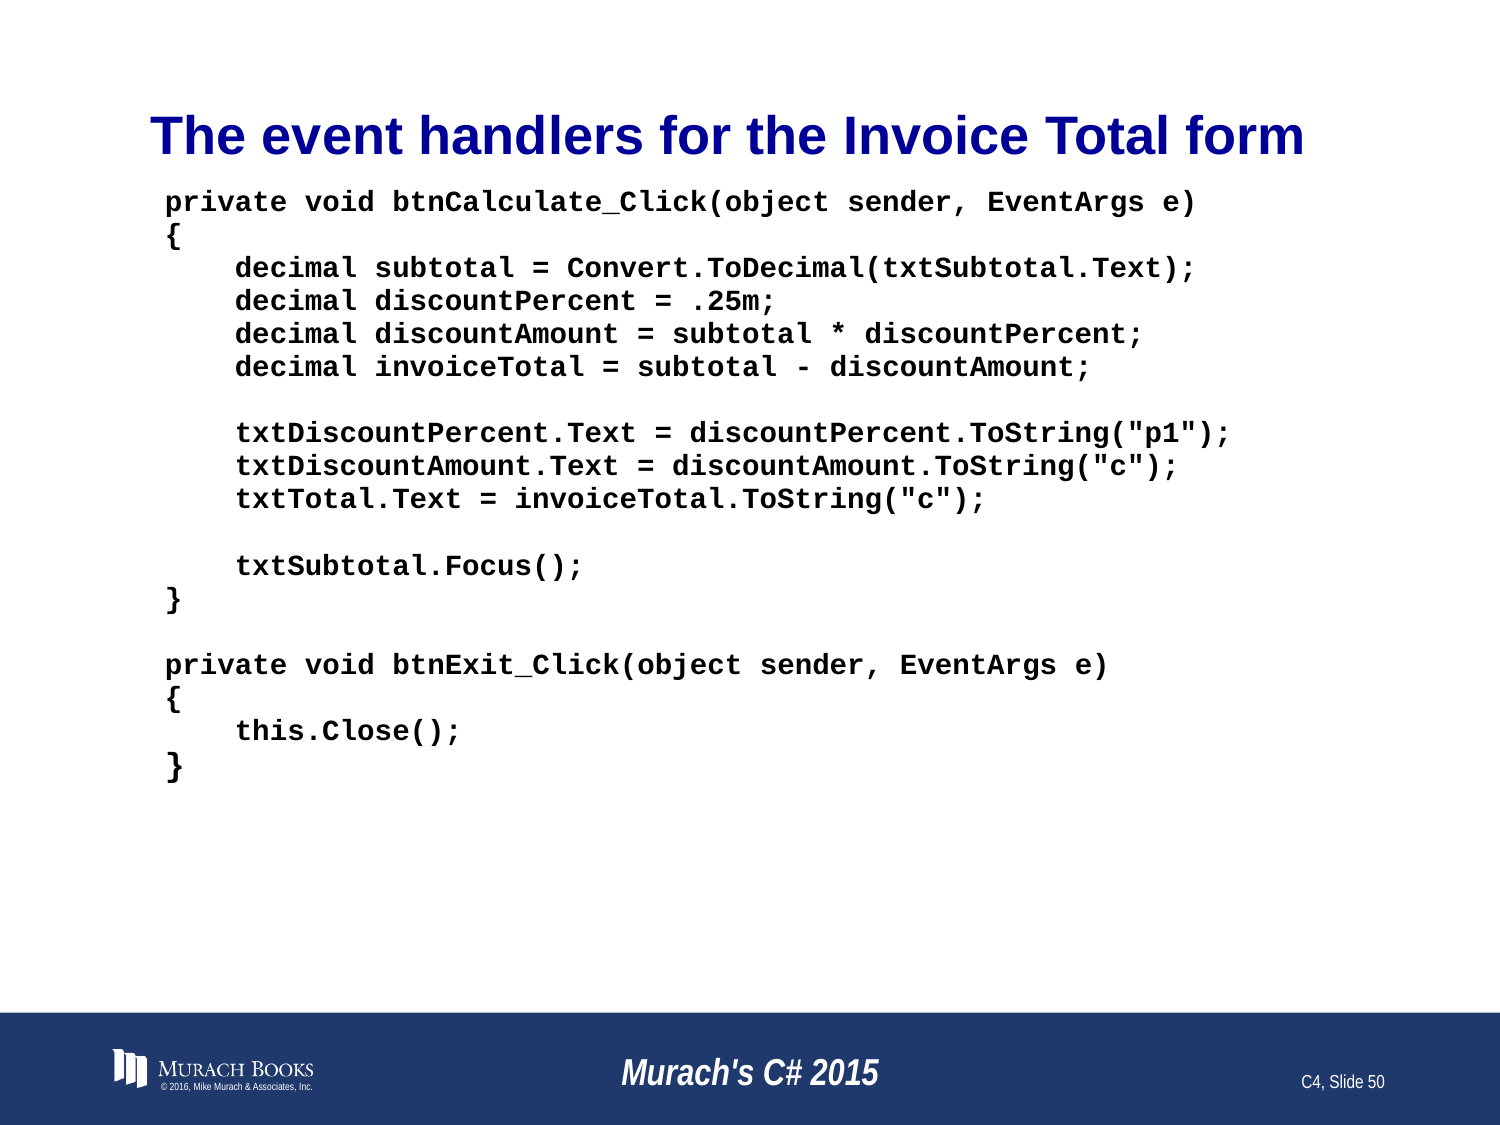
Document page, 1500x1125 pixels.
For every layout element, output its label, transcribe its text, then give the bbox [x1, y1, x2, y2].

title The event handlers for the Invoice Total form [150, 99, 1350, 166]
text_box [164, 187, 1363, 789]
slide_number C4, Slide 50 [1087, 1025, 1400, 1100]
slide_number Murach's C# 2015 [463, 1025, 1050, 1100]
footer © 2016, Mike Murach & Associates, Inc. [12, 1025, 463, 1100]
